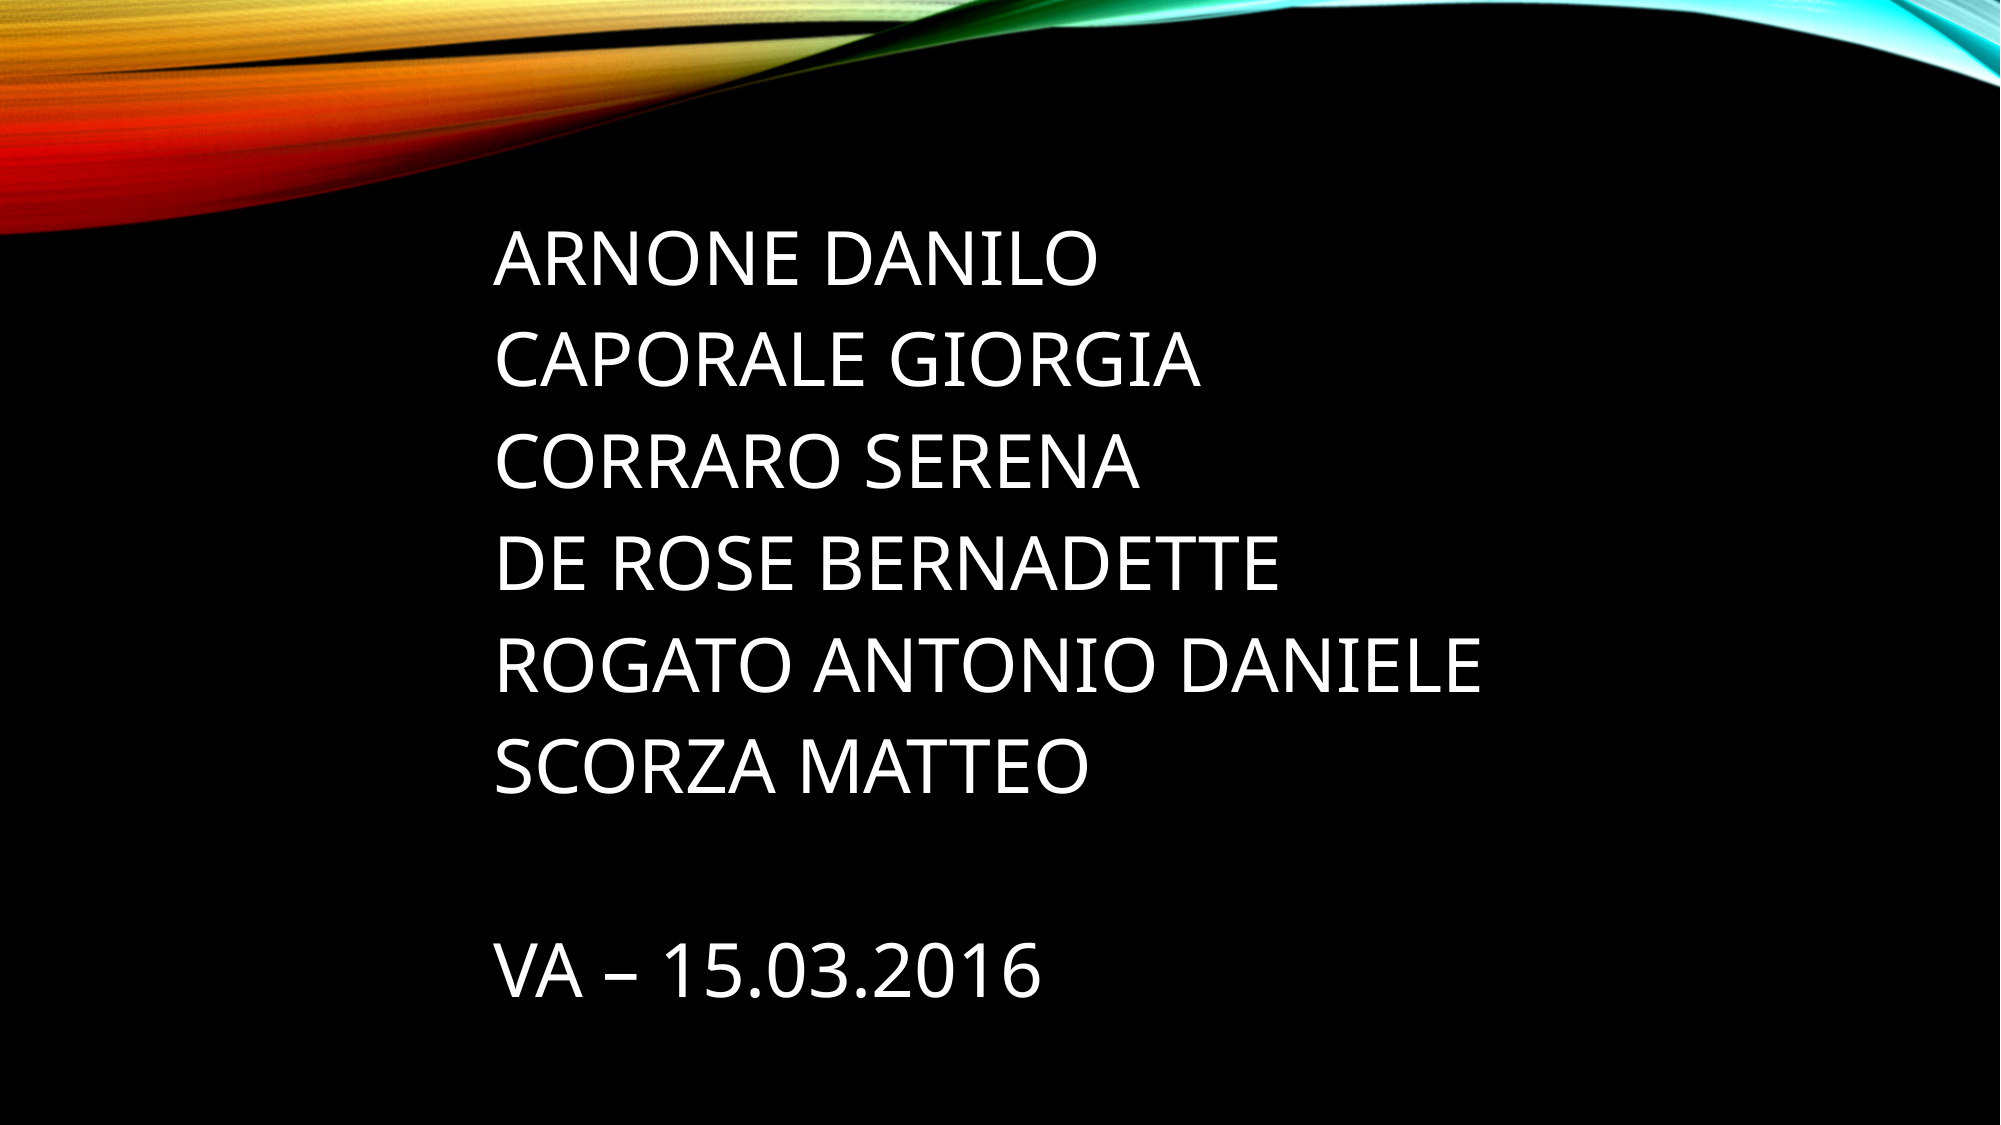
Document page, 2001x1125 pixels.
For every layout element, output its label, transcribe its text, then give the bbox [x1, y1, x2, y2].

picture [0, 0, 2000, 237]
list ARNONE DANILO CAPORALE GIORGIA CORRARO SERENA DE ROSE BERNADETTE ROGATO ANTONIO DANIELE SCORZA MATTEO VA – 15.03.2016 [478, 101, 2000, 1125]
